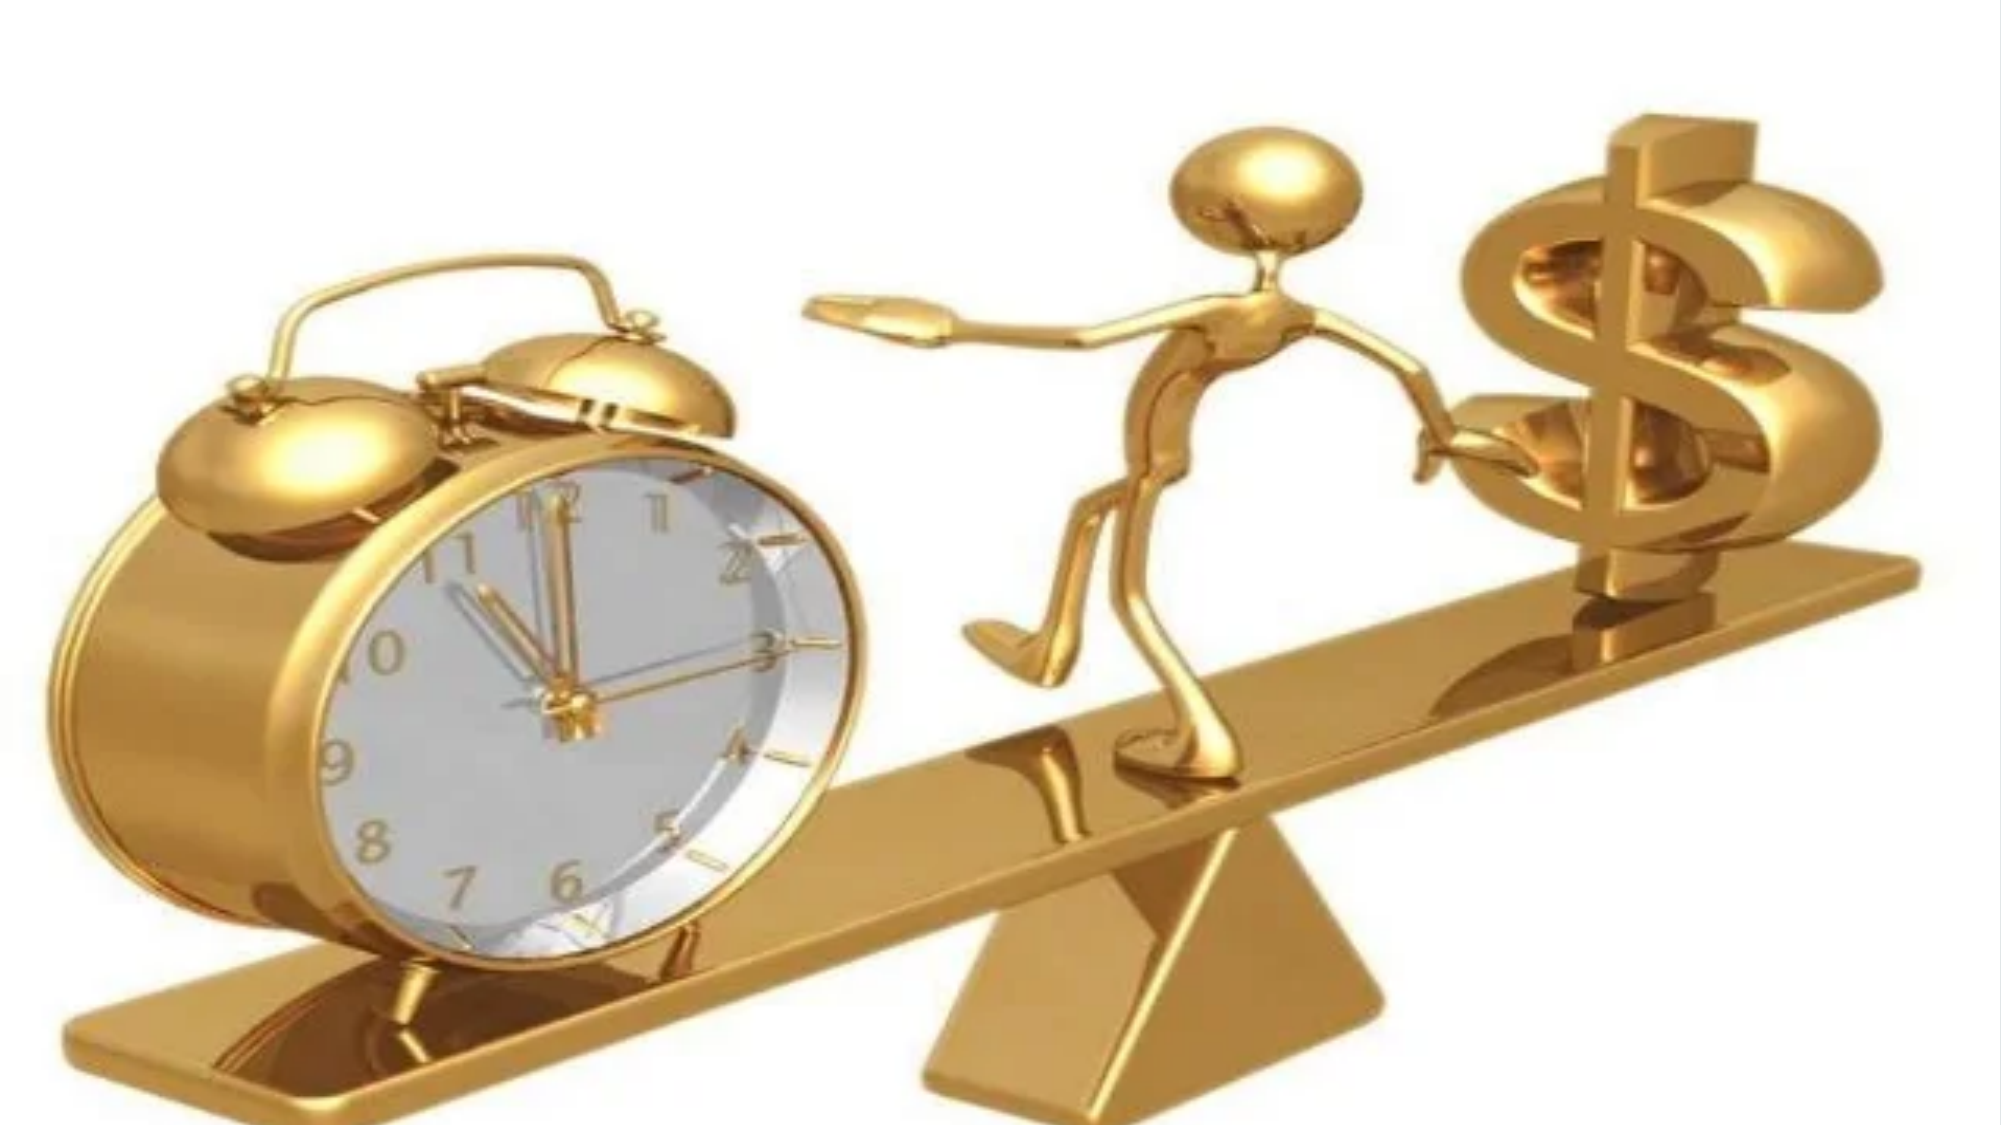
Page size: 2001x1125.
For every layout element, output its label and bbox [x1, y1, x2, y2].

list [0, 0, 2000, 1125]
